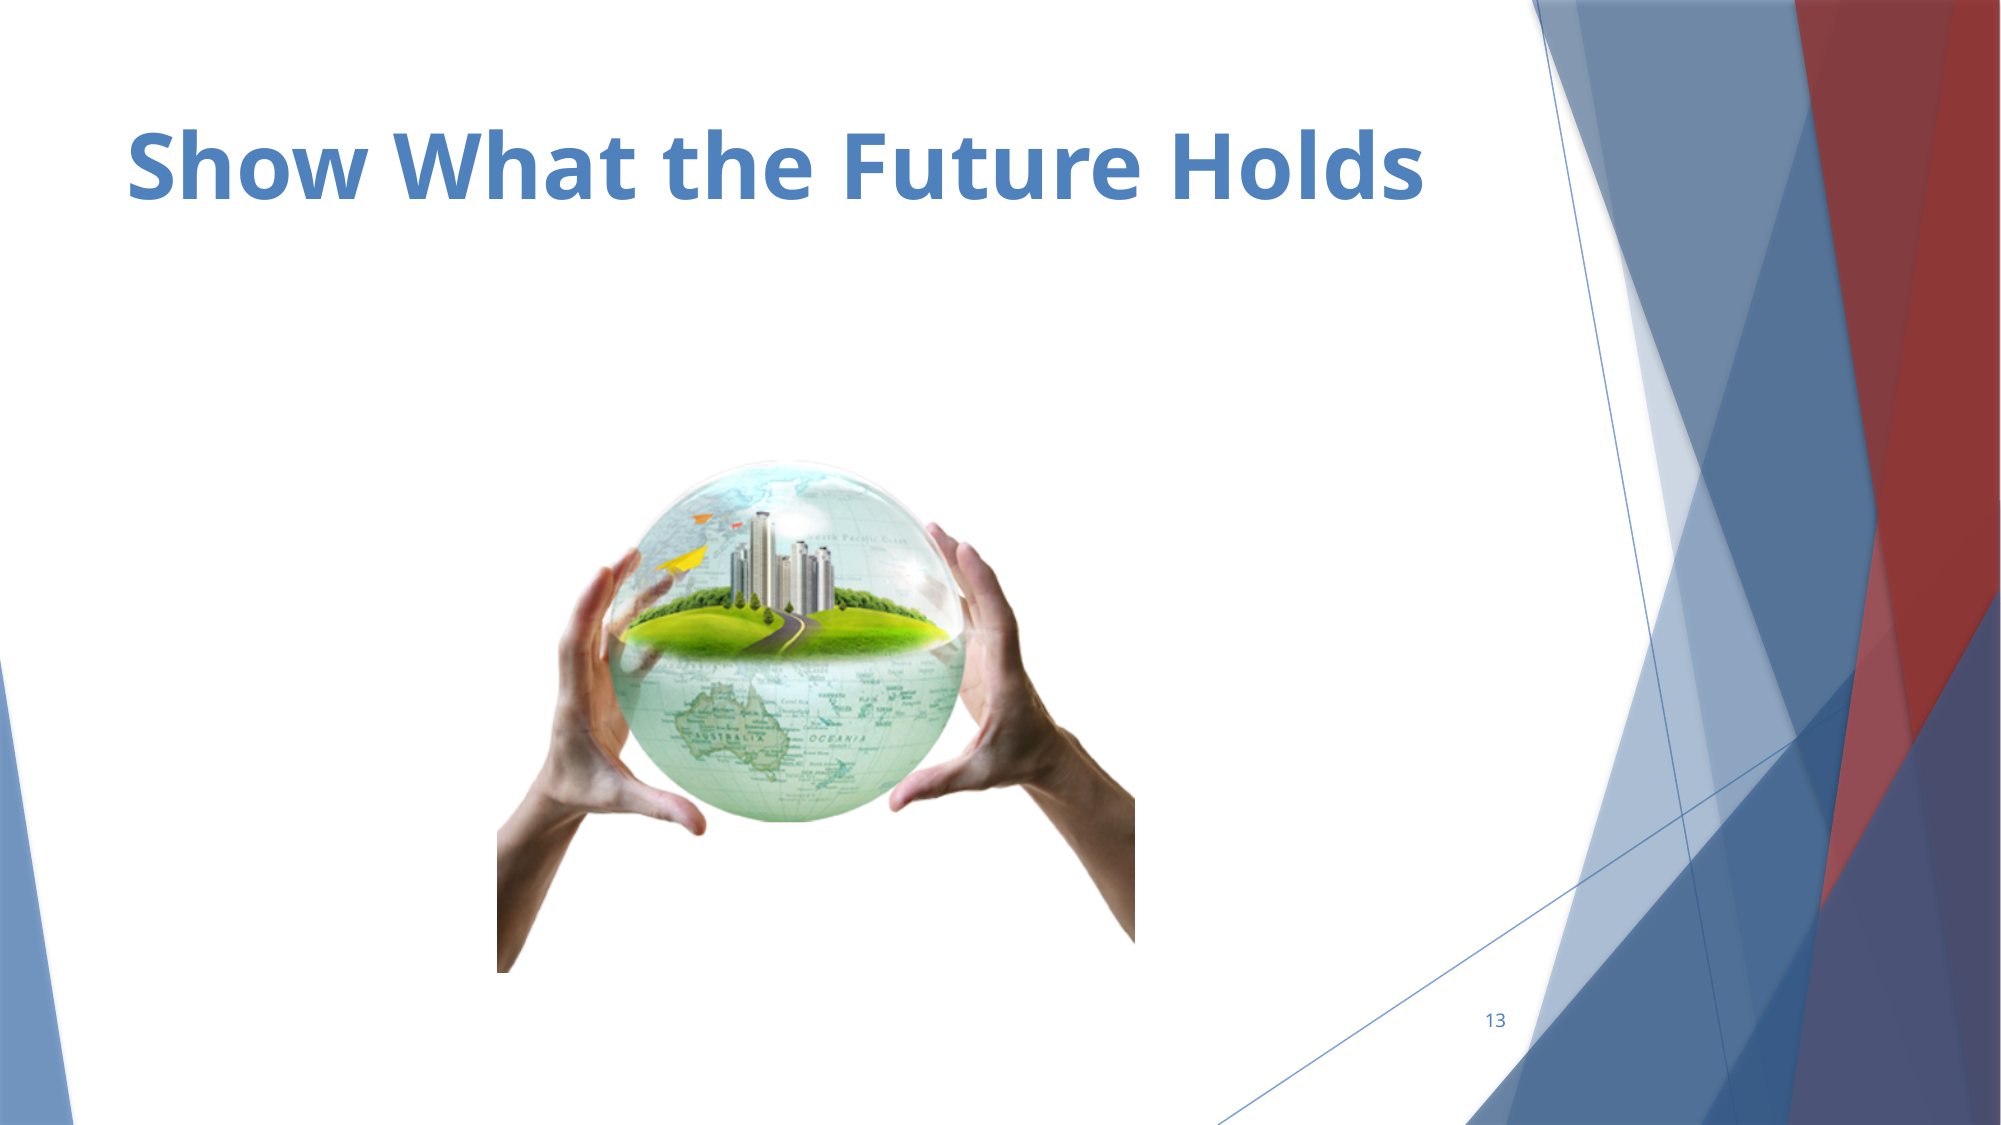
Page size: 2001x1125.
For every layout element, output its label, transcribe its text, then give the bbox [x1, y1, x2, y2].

title Show What the Future Holds [111, 99, 1522, 317]
slide_number 13 [1409, 991, 1522, 1051]
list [497, 334, 1135, 973]
